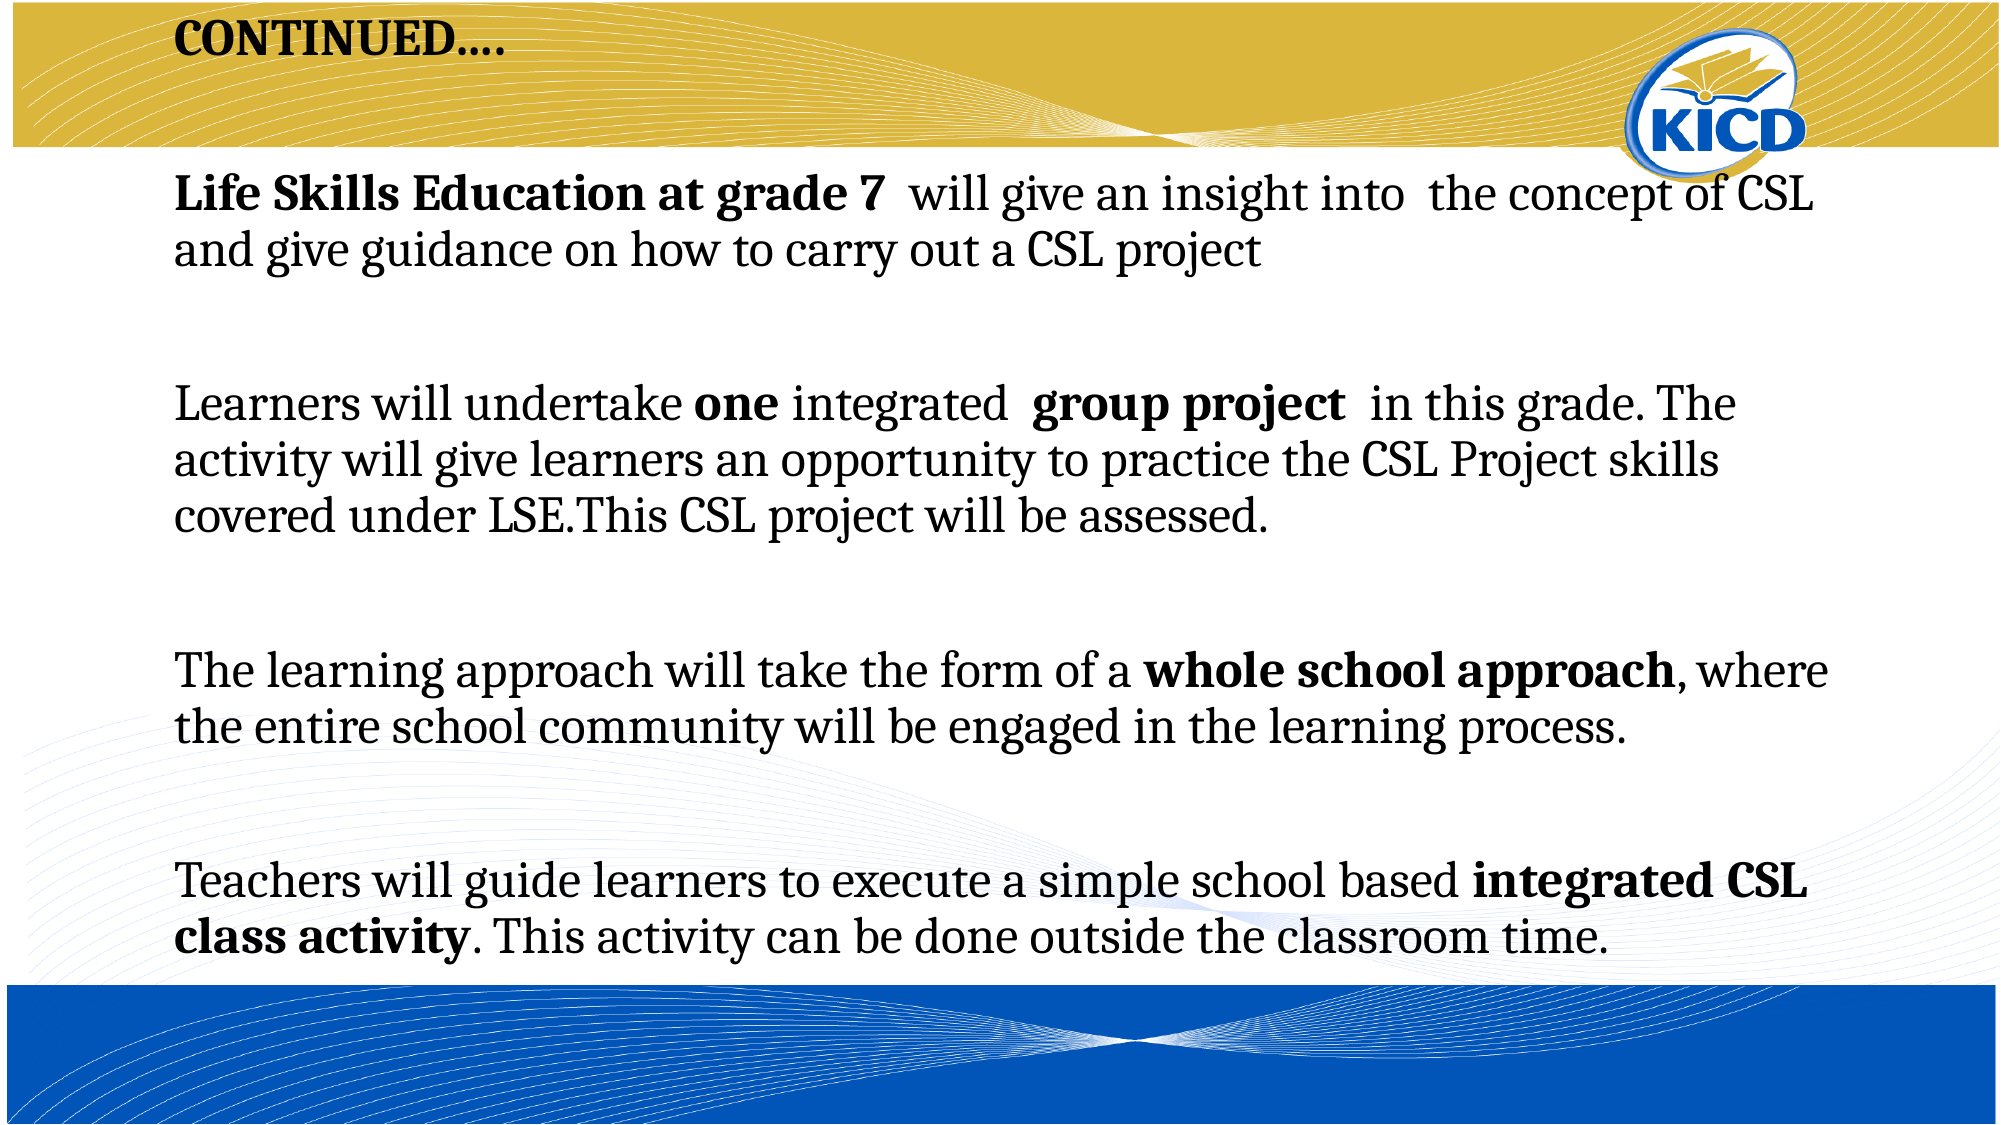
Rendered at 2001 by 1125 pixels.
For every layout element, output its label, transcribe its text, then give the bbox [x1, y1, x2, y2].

list CONTINUED…. Life Skills Education at grade 7 will give an insight into the concept of CSL and give guidance on how to carry out a CSL project Learners will undertake one integrated group project in this grade. The activity will give learners an opportunity to practice the CSL Project skills covered under LSE.This CSL project will be assessed. The learning approach will take the form of a whole school approach, where the entire school community will be engaged in the learning process. Teachers will guide learners to execute a simple school based integrated CSL class activity. This activity can be done outside the classroom time. [159, 0, 1866, 978]
picture [0, 0, 2000, 1125]
